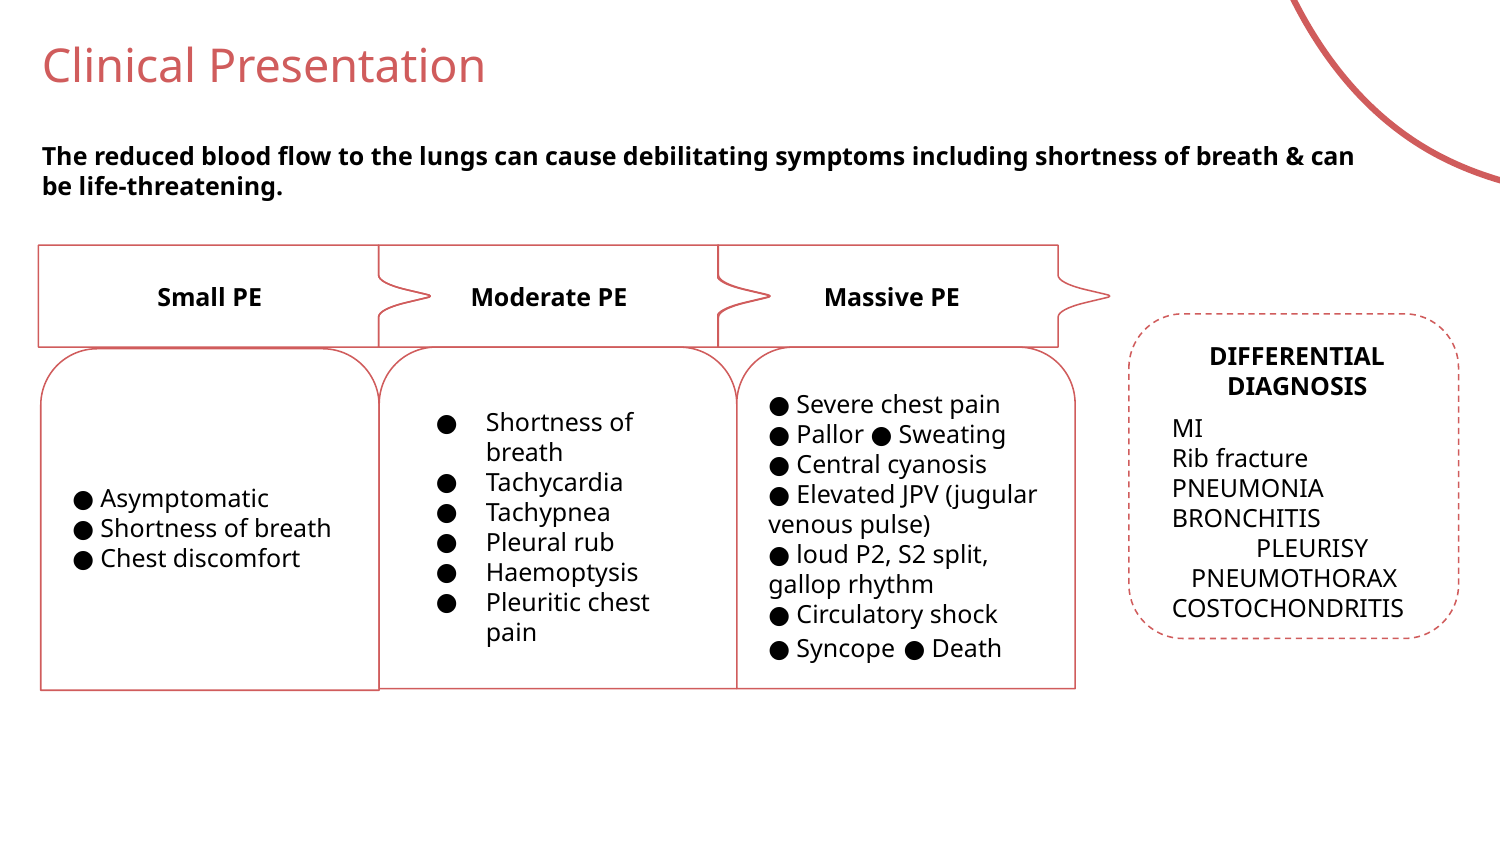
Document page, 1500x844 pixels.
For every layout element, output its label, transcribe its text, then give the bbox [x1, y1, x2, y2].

text_box ● Severe chest pain ● Pallor ● Sweating ● Central cyanosis ● Elevated JPV (jugular venous pulse) ● loud P2, S2 split, gallop rhythm ● Circulatory shock ● Syncope ● Death [736, 357, 1076, 689]
text_box Shortness of breath Tachycardia Tachypnea Pleural rub Haemoptysis Pleuritic chest pain [379, 357, 737, 689]
text_box The reduced blood flow to the lungs can cause debilitating symptoms including shortness of breath & can be life-threatening. [26, 125, 1382, 215]
text_box [1128, 313, 1459, 639]
text_box ● Asymptomatic ● Shortness of breath ● Chest discomfort [40, 357, 380, 691]
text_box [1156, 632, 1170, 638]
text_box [38, 244, 1112, 348]
title Clinical Presentation [26, 17, 1425, 112]
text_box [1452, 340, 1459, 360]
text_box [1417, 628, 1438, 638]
